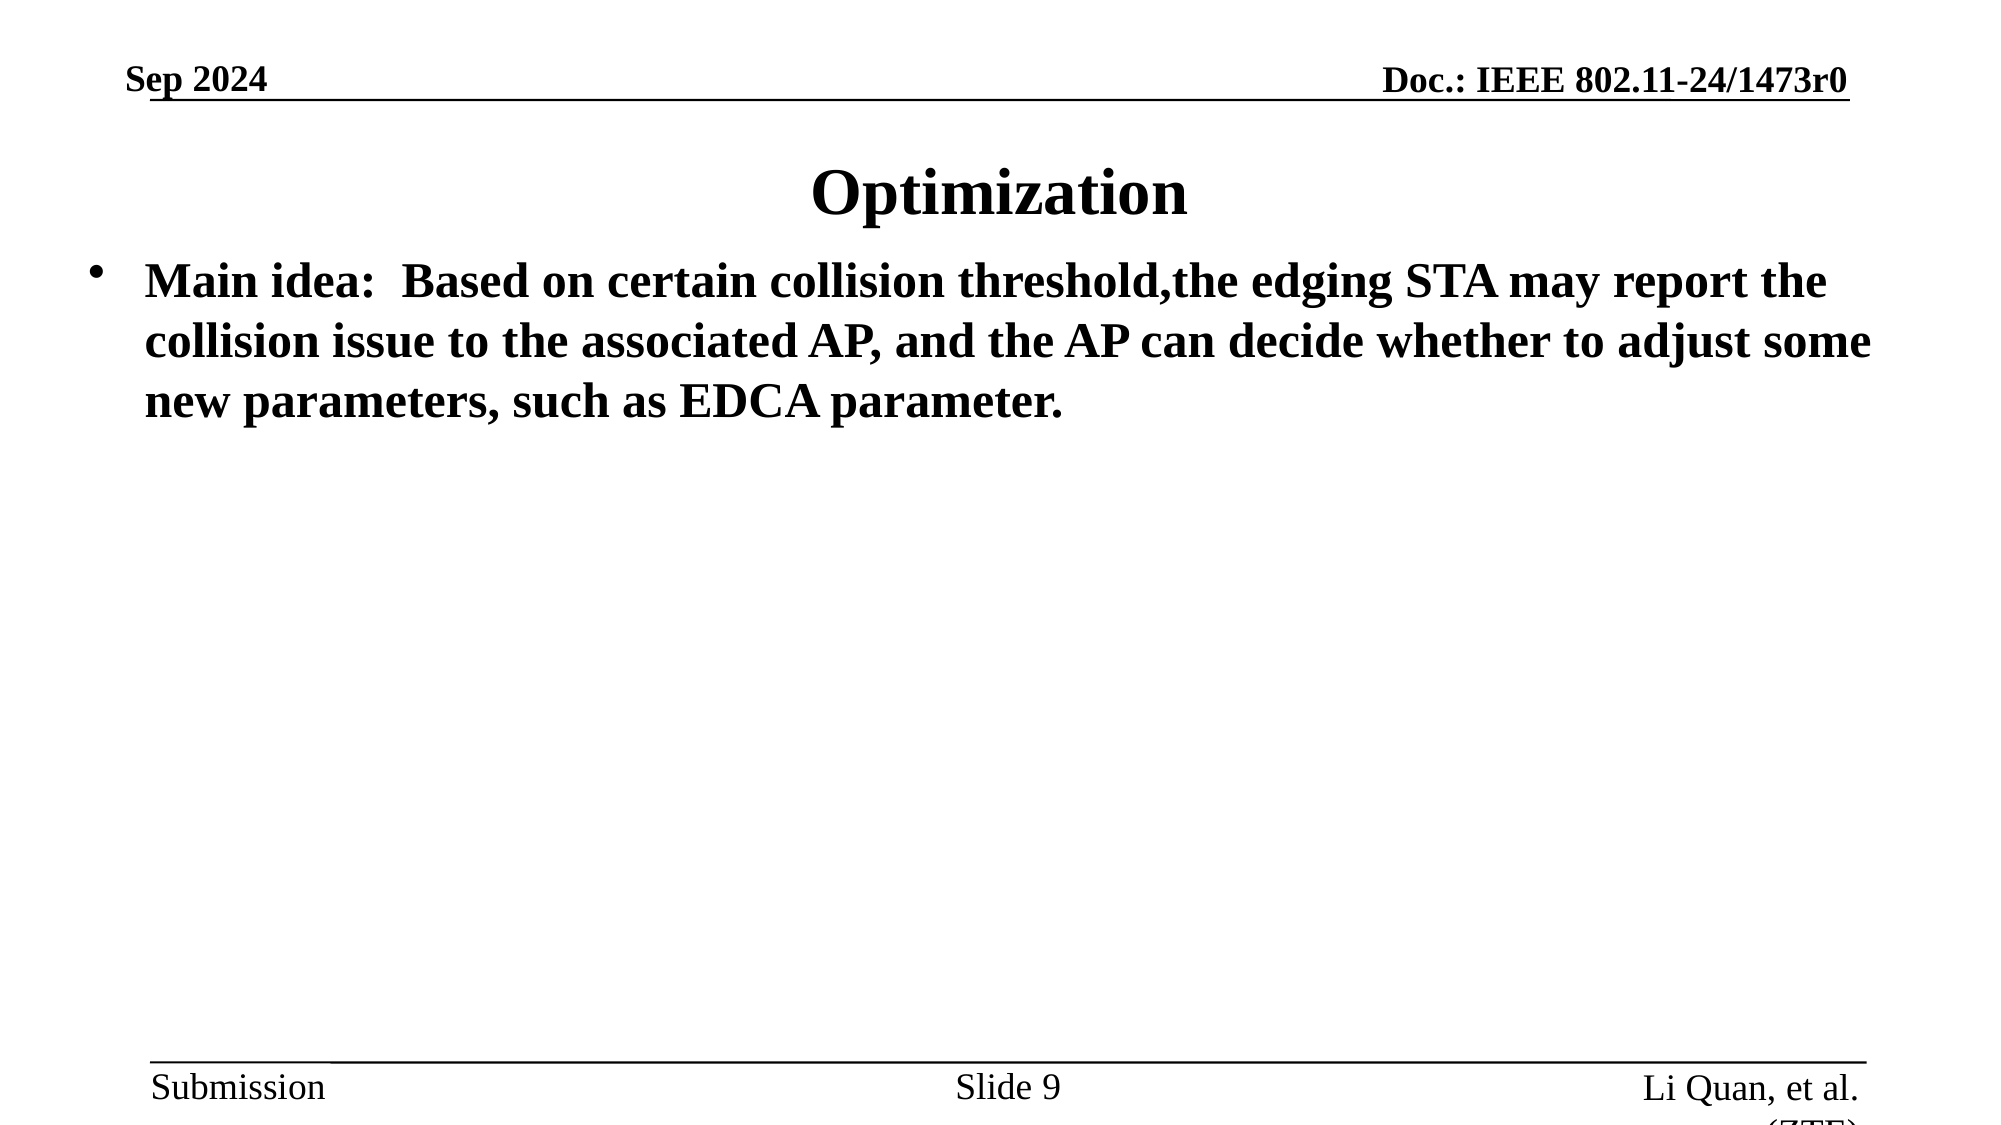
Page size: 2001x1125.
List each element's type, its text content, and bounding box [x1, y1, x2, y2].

footer Li Quan, et al. (ZTE) [1540, 1062, 1860, 1109]
list Main idea: Based on certain collision threshold,the edging STA may report the collision issue to the associated AP, and the AP can decide whether to adjust some new parameters, such as EDCA parameter. [72, 239, 1944, 1075]
slide_number Slide [942, 1061, 1075, 1108]
title Optimization [149, 112, 1851, 239]
